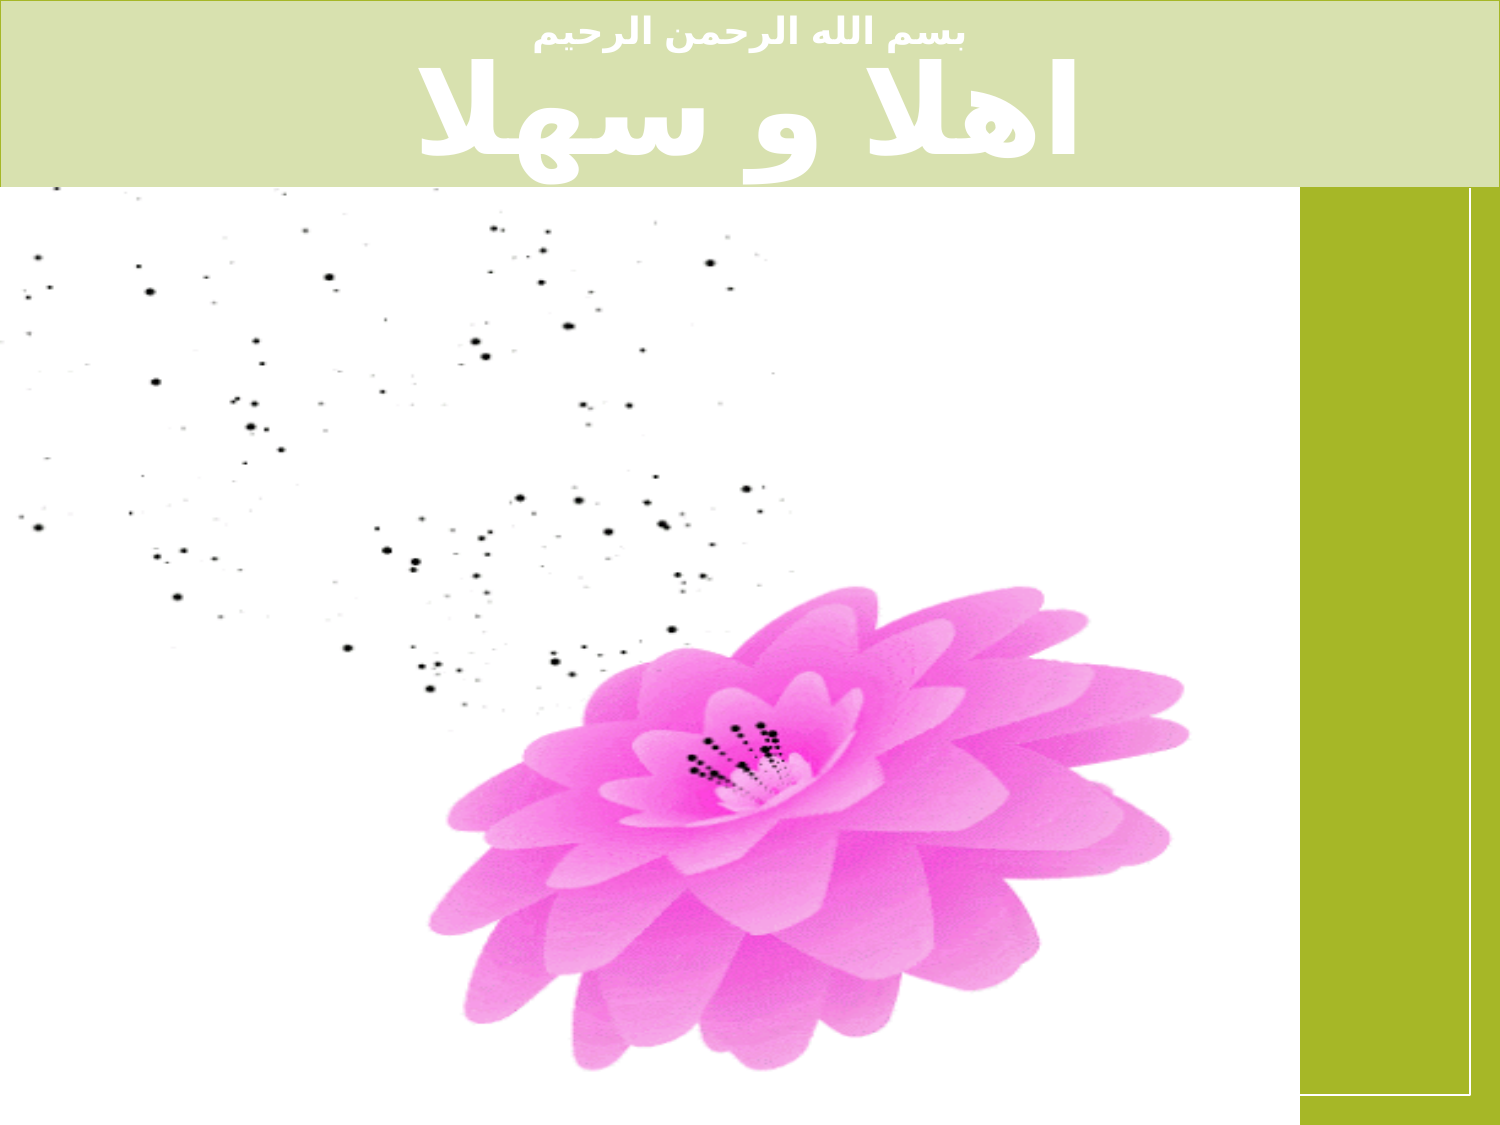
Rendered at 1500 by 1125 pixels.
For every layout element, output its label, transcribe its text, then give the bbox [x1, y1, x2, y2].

picture [0, 187, 1301, 1125]
title بسم الله الرحمن الرحيم اهلا و سهلا [0, 0, 1500, 188]
